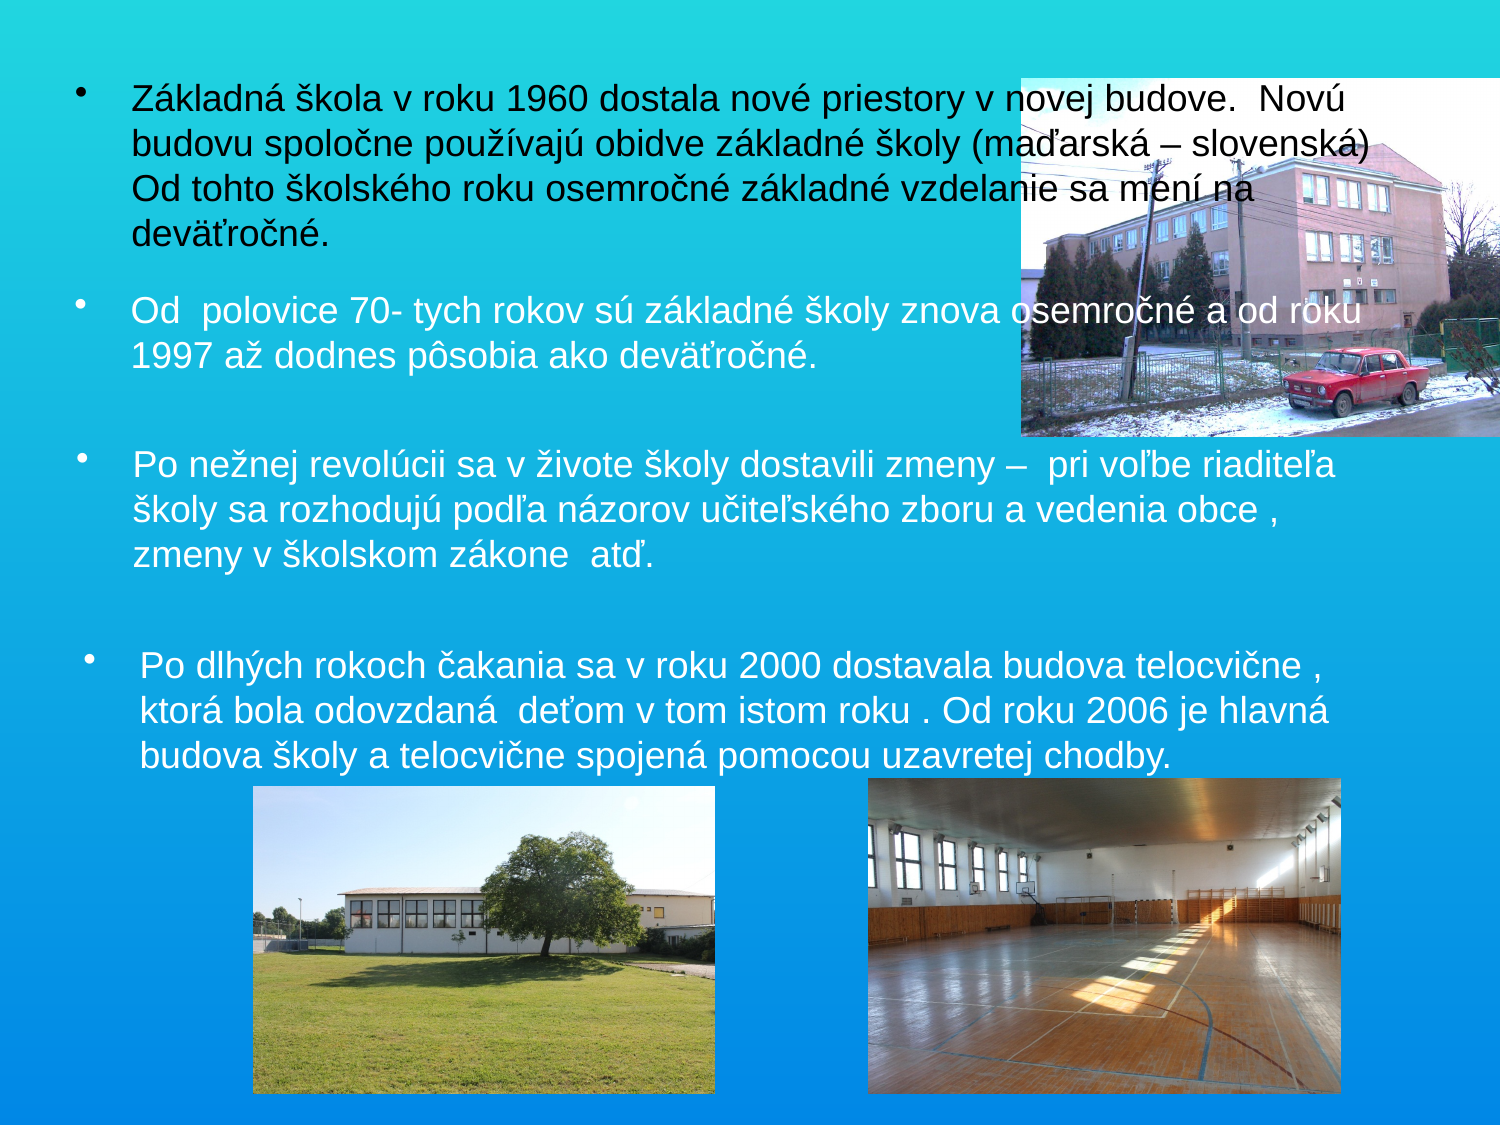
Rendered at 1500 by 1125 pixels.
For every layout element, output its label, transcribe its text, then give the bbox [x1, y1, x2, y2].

text_box Základná škola v roku 1960 dostala nové priestory v novej budove. Novú budovu spoločne používajú obidve základné školy (maďarská – slovenská) Od tohto školského roku osemročné základné vzdelanie sa mení na deväťročné. [59, 66, 1410, 278]
text_box Po nežnej revolúcii sa v živote školy dostavili zmeny – pri voľbe riaditeľa školy sa rozhodujú podľa názorov učiteľského zboru a vedenia obce , zmeny v školskom zákone atď. [61, 432, 1412, 905]
picture [867, 779, 1341, 1095]
text_box Od polovice 70- tych rokov sú základné školy znova osemročné a od roku 1997 až dodnes pôsobia ako deväťročné. [59, 278, 1016, 457]
picture [1021, 77, 1500, 438]
picture [253, 787, 715, 1095]
text_box Po dlhých rokoch čakania sa v roku 2000 dostavala budova telocvične , ktorá bola odovzdaná deťom v tom istom roku . Od roku 2006 je hlavná budova školy a telocvične spojená pomocou uzavretej chodby. [68, 633, 1419, 1094]
